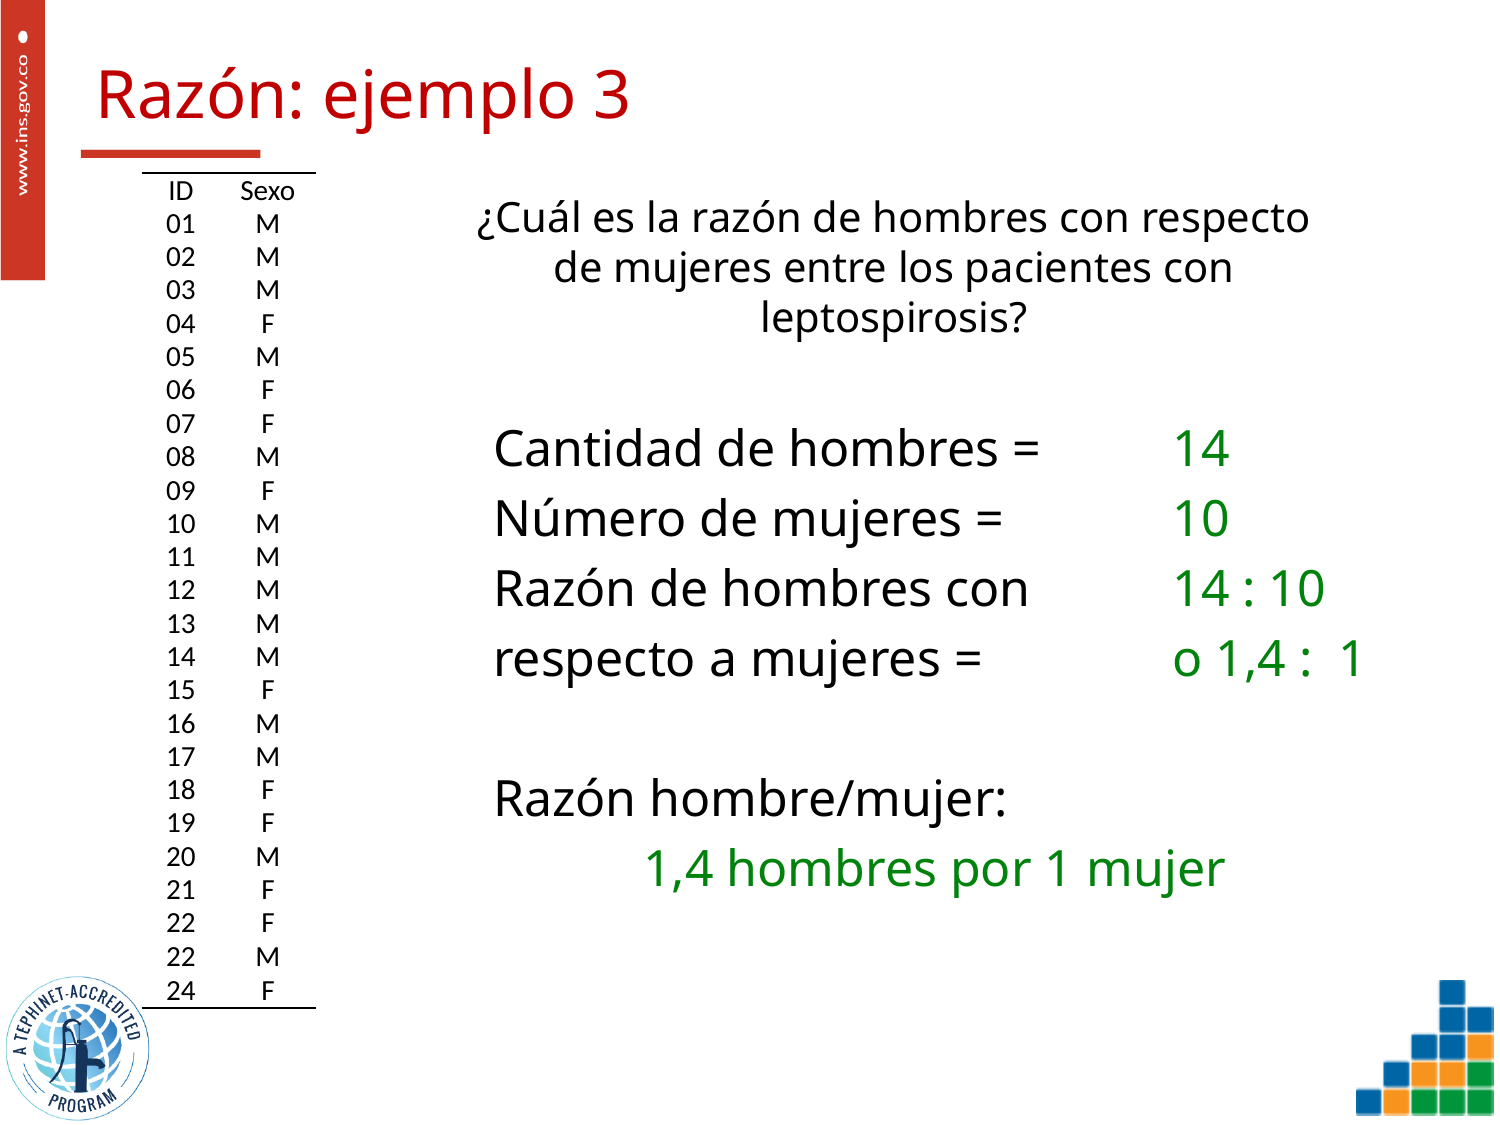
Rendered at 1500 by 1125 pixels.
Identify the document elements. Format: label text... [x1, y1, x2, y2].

table_cell F [220, 374, 316, 407]
table_cell F [220, 973, 316, 1007]
table_cell M [220, 840, 316, 874]
table_cell M [220, 707, 316, 740]
table_cell 10 [142, 507, 220, 540]
table_cell 14 [142, 640, 220, 674]
text_box Cantidad de hombres = Número de mujeres = Razón de hombres con respecto a mujeres = Razón hombre/mujer: 1,4 hombres por 1 mujer [478, 408, 1500, 1125]
table_cell 13 [142, 607, 220, 640]
table_cell F [220, 474, 316, 507]
table_cell 08 [142, 441, 220, 474]
table_cell 16 [142, 707, 220, 740]
table_cell F [220, 907, 316, 940]
table_cell 20 [142, 840, 220, 874]
table_cell M [220, 940, 316, 973]
table_cell M [220, 207, 316, 241]
table_cell M [220, 274, 316, 307]
table_cell M [220, 441, 316, 474]
table_cell M [220, 341, 316, 374]
table_cell F [220, 774, 316, 807]
table_header Sexo [220, 174, 316, 207]
table_cell 24 [142, 973, 220, 1007]
table_cell M [220, 740, 316, 774]
table_cell 11 [142, 540, 220, 574]
table_cell 02 [142, 241, 220, 274]
table_cell 01 [142, 207, 220, 241]
table_cell 04 [142, 307, 220, 341]
table_cell 19 [142, 807, 220, 840]
table_cell 21 [142, 874, 220, 907]
table_cell F [220, 674, 316, 707]
table_cell M [220, 507, 316, 540]
table_cell 15 [142, 674, 220, 707]
text_box ¿Cuál es la razón de hombres con respecto de mujeres entre los pacientes con leptospirosis? [454, 183, 1334, 349]
picture [0, 970, 155, 1125]
table_cell 06 [142, 374, 220, 407]
table_cell 22 [142, 907, 220, 940]
table_cell F [220, 307, 316, 341]
table_cell 22 [142, 940, 220, 973]
table_cell F [220, 407, 316, 441]
table_cell 09 [142, 474, 220, 507]
table_header ID [142, 174, 220, 207]
table_cell M [220, 574, 316, 607]
picture [0, 0, 1439, 943]
table_cell 17 [142, 740, 220, 774]
table_cell M [220, 607, 316, 640]
table_cell F [220, 807, 316, 840]
table_cell 07 [142, 407, 220, 441]
table_cell 18 [142, 774, 220, 807]
table_cell 05 [142, 341, 220, 374]
table_cell M [220, 241, 316, 274]
title Razón: ejemplo 3 [80, 64, 1408, 130]
table_cell F [220, 874, 316, 907]
table_cell 03 [142, 274, 220, 307]
table_cell 12 [142, 574, 220, 607]
text_box 14 10 14 : 10 o 1,4 : 1 [1157, 408, 1408, 994]
table_cell M [220, 540, 316, 574]
table_cell M [220, 640, 316, 674]
